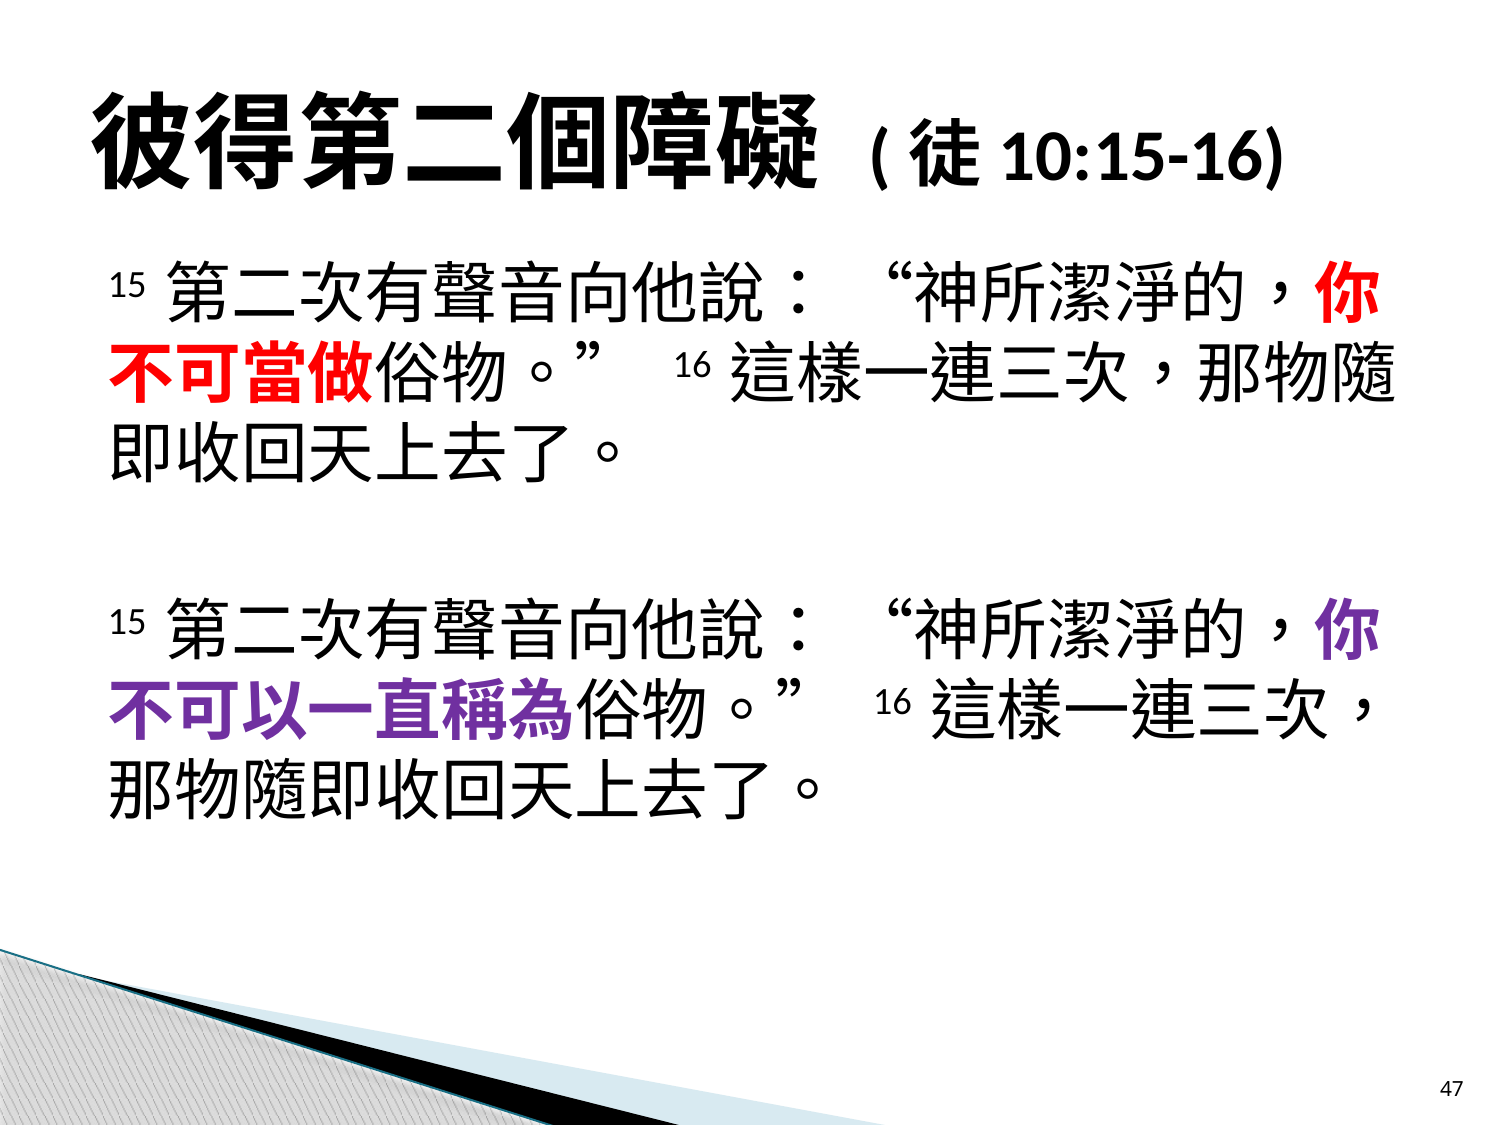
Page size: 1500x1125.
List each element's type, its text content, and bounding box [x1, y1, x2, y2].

slide_number 47 [1418, 1051, 1479, 1112]
list 15 第二次有聲音向他說： “神所潔淨的，你不可當做俗物。” 16 這樣一連三次，那物隨即收回天上去了。 15 第二次有聲音向他說： “神所潔淨的，你不可以一直稱為俗物。” 16 這樣一連三次，那物隨即收回天上去了。 [75, 243, 1425, 1024]
title 彼得第二個障礙 (徒10:15-16) [75, 45, 1425, 233]
